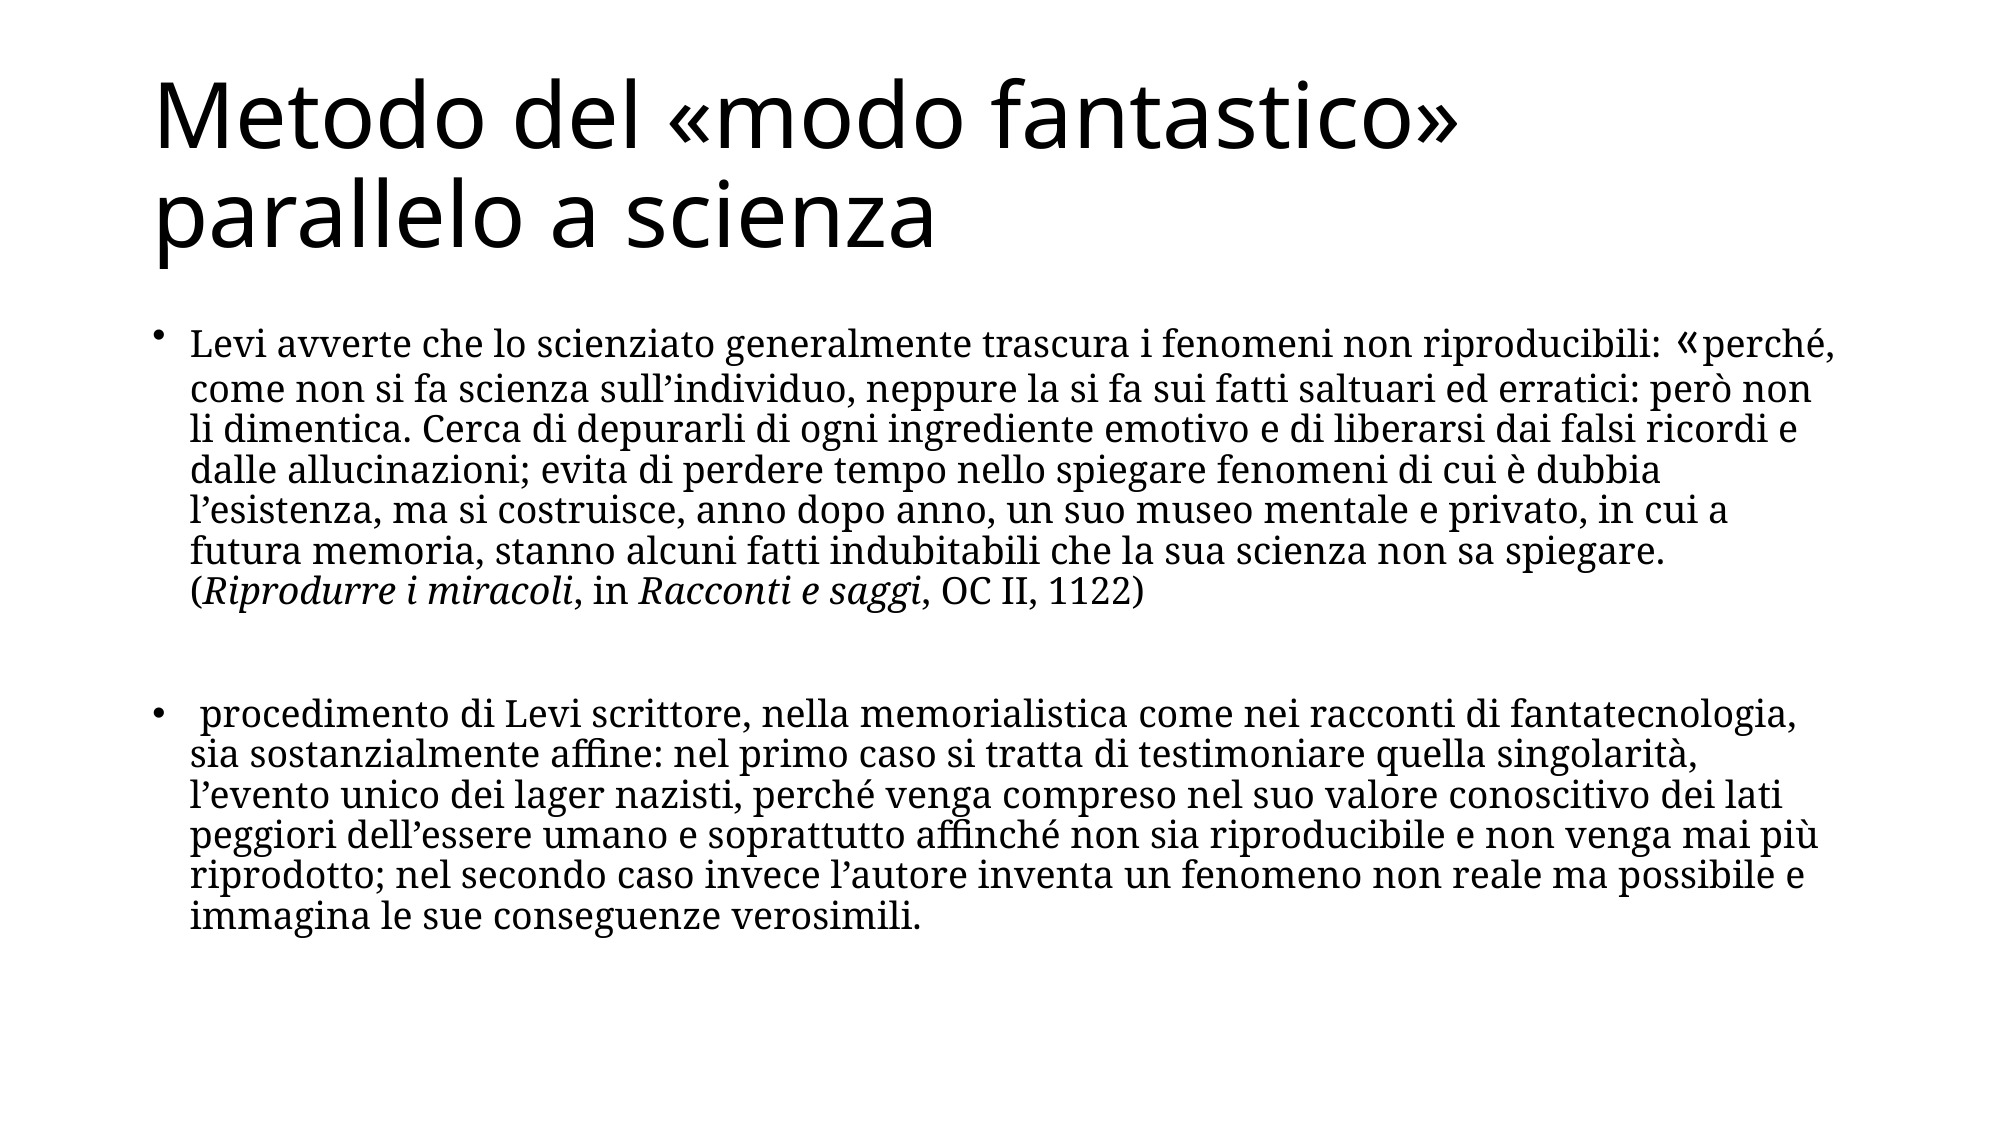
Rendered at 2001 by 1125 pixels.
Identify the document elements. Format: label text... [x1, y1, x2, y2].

list Levi avverte che lo scienziato generalmente trascura i fenomeni non riproducibili: «perché, come non si fa scienza sull’individuo, neppure la si fa sui fatti saltuari ed erratici: però non li dimentica. Cerca di depurarli di ogni ingrediente emotivo e di liberarsi dai falsi ricordi e dalle allucinazioni; evita di perdere tempo nello spiegare fenomeni di cui è dubbia l’esistenza, ma si costruisce, anno dopo anno, un suo museo mentale e privato, in cui a futura memoria, stanno alcuni fatti indubitabili che la sua scienza non sa spiegare. (Riprodurre i miracoli, in Racconti e saggi, OC II, 1122) procedimento di Levi scrittore, nella memorialistica come nei racconti di fantatecnologia, sia sostanzialmente affine: nel primo caso si tratta di testimoniare quella singolarità, l’evento unico dei lager nazisti, perché venga compreso nel suo valore conoscitivo dei lati peggiori dell’essere umano e soprattutto affinché non sia riproducibile e non venga mai più riprodotto; nel secondo caso invece l’autore inventa un fenomeno non reale ma possibile e immagina le sue conseguenze verosimili. [137, 299, 1863, 1014]
title Metodo del «modo fantastico» parallelo a scienza [137, 59, 1863, 278]
